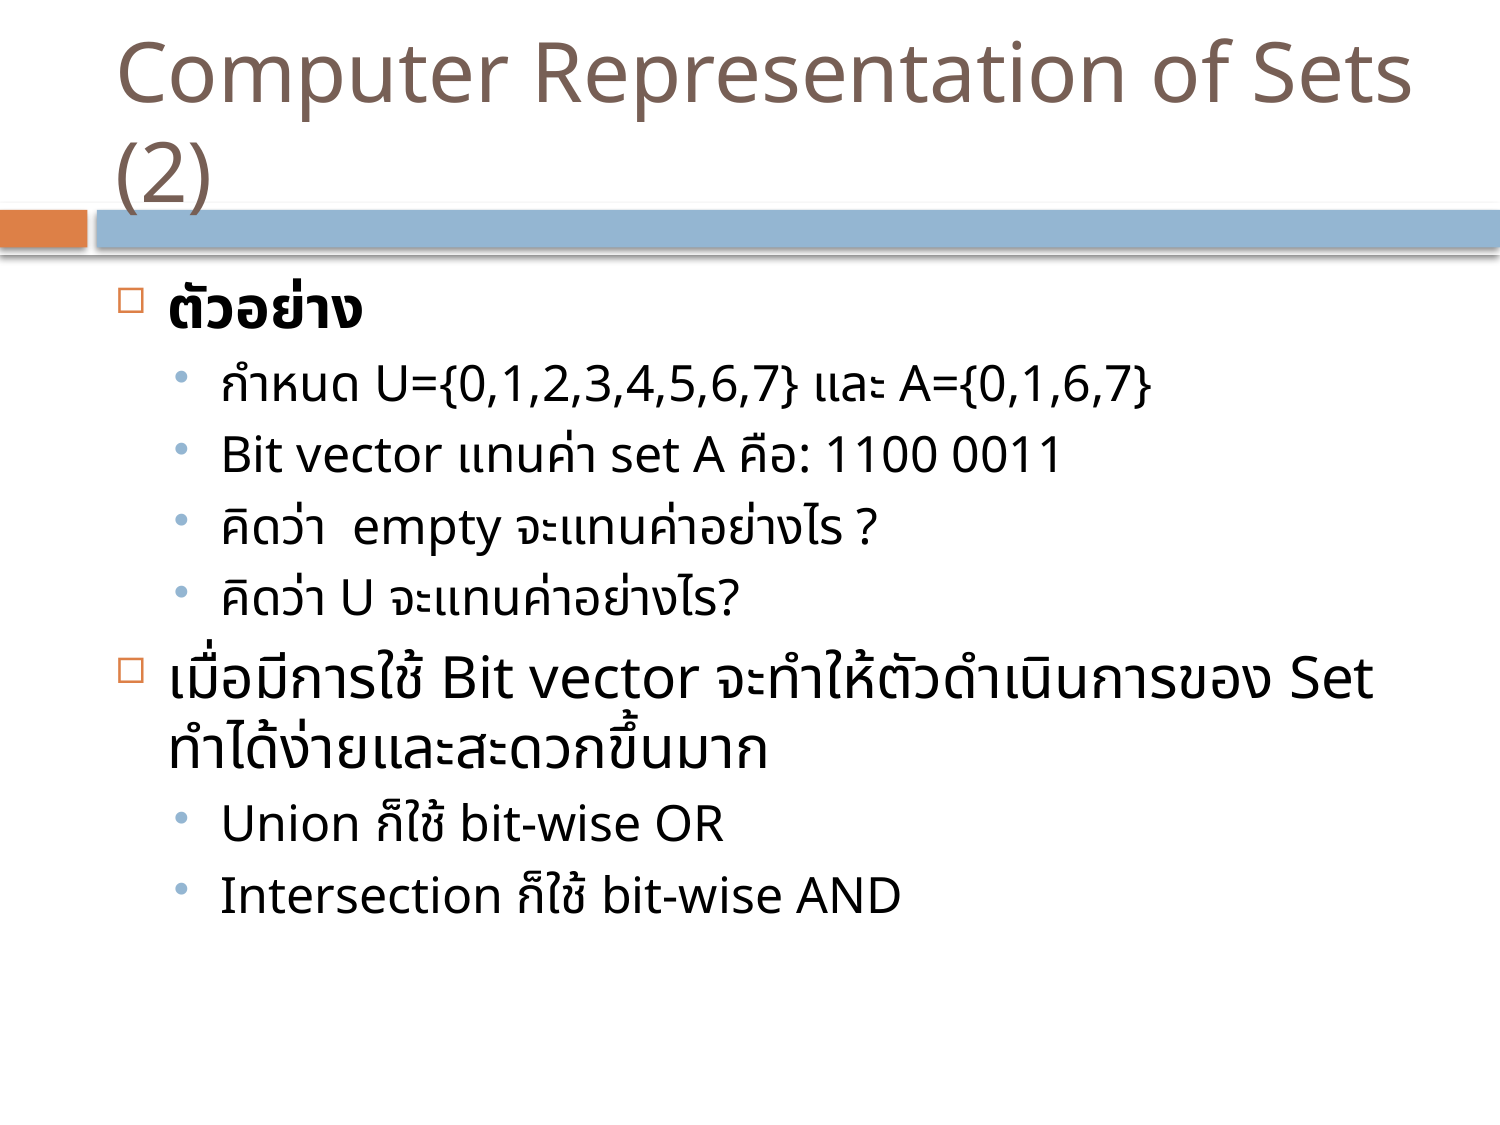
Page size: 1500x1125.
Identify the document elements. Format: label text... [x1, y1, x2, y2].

list ตัวอย่าง กำหนด U={0,1,2,3,4,5,6,7} และ A={0,1,6,7} Bit vector แทนค่า set A คือ: 1100 0011 คิดว่า empty จะแทนค่าอย่างไร ? คิดว่า U จะแทนค่าอย่างไร? เมื่อมีการใช้ Bit vector จะทำให้ตัวดำเนินการของ Set ทำได้ง่ายและสะดวกขึ้นมาก Union ก็ใช้ bit-wise OR Intersection ก็ใช้ bit-wise AND [100, 262, 1439, 1001]
title Computer Representation of Sets (2) [100, 37, 1439, 201]
